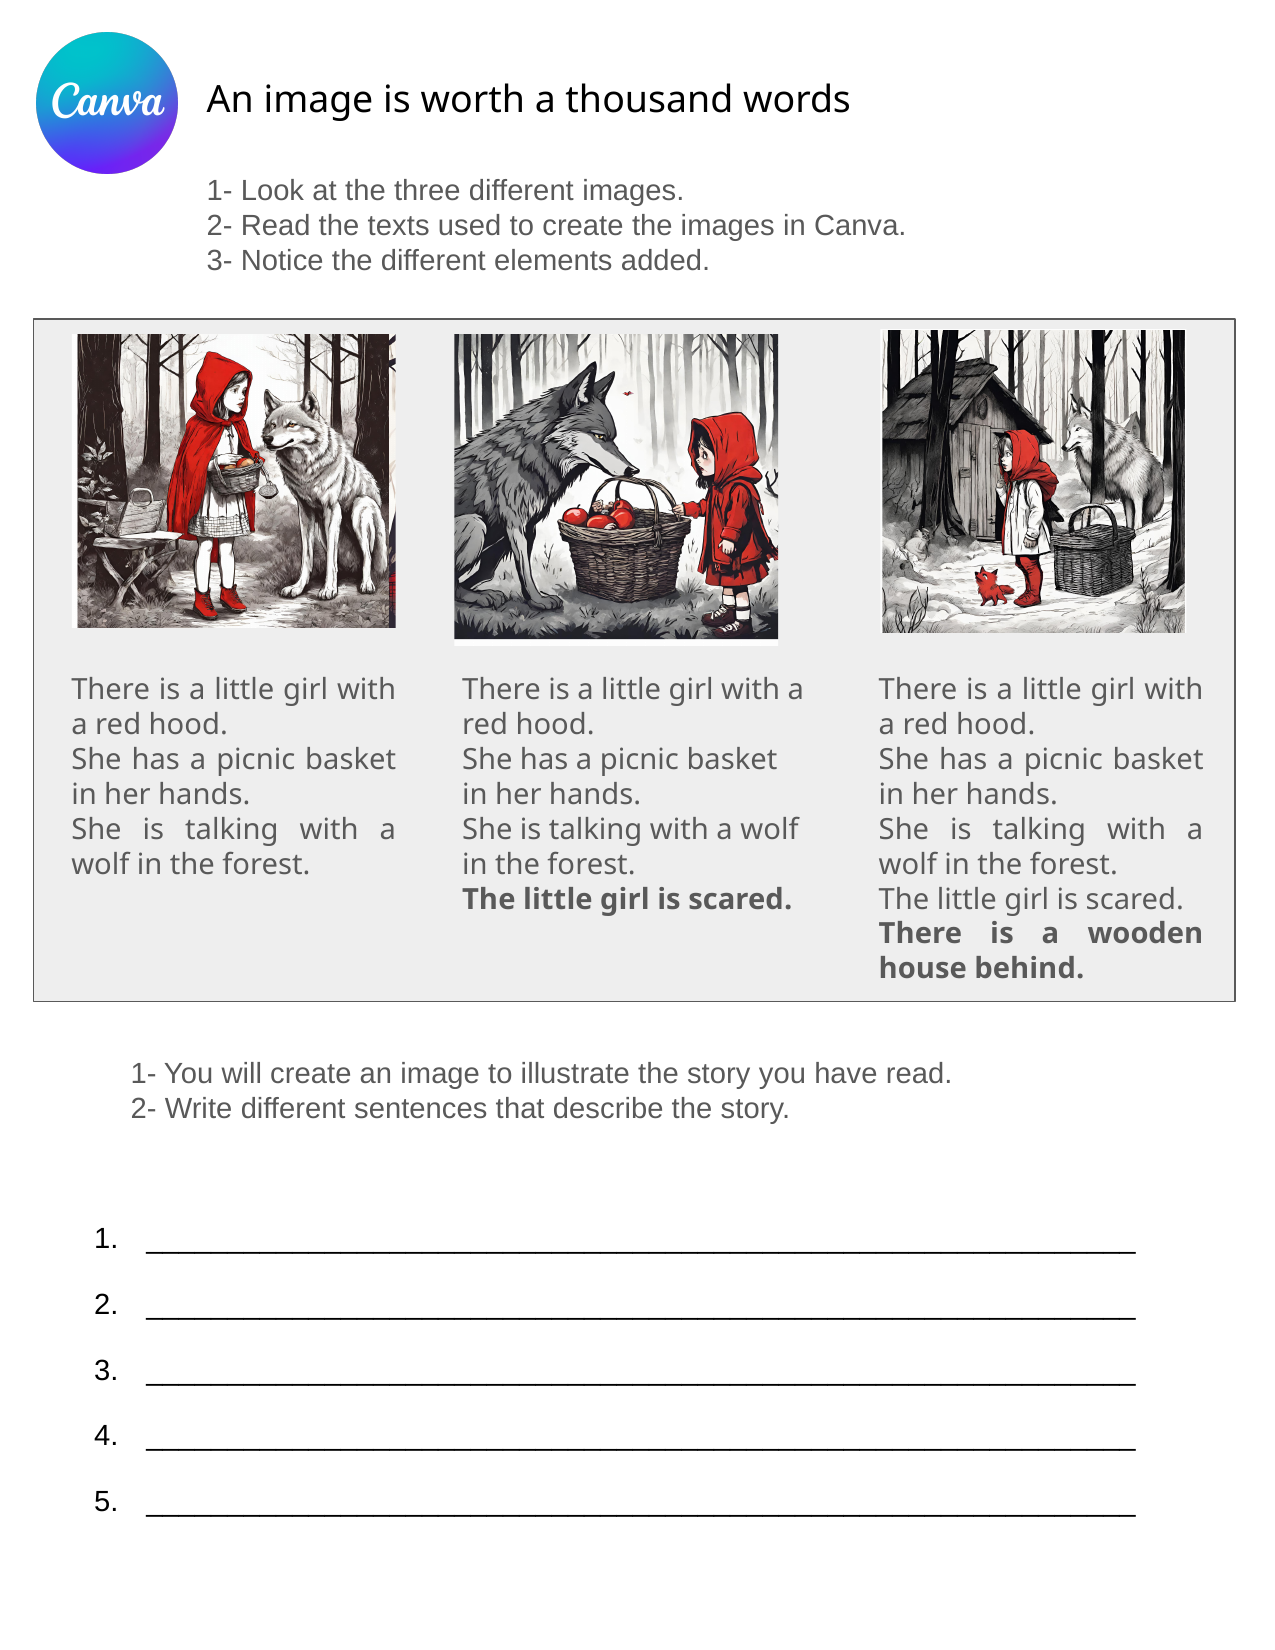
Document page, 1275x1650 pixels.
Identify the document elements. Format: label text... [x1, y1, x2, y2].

text_box [33, 318, 1236, 1002]
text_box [56, 329, 1219, 1013]
text_box 1- You will create an image to illustrate the story you have read. 2- Write different sentences that describe the story. [115, 1038, 1160, 1165]
picture [36, 32, 178, 174]
text_box 1- Look at the three different images. 2- Read the texts used to create the images in Canva. 3- Notice the different elements added. [191, 156, 1236, 282]
text_box An image is worth a thousand words [191, 60, 1056, 146]
table_header _____________________________________________________________ _____________________________________________________________ _____________________________________________________________ _____________________________________________________________ _____________________________________________________________ [57, 1175, 1218, 1621]
